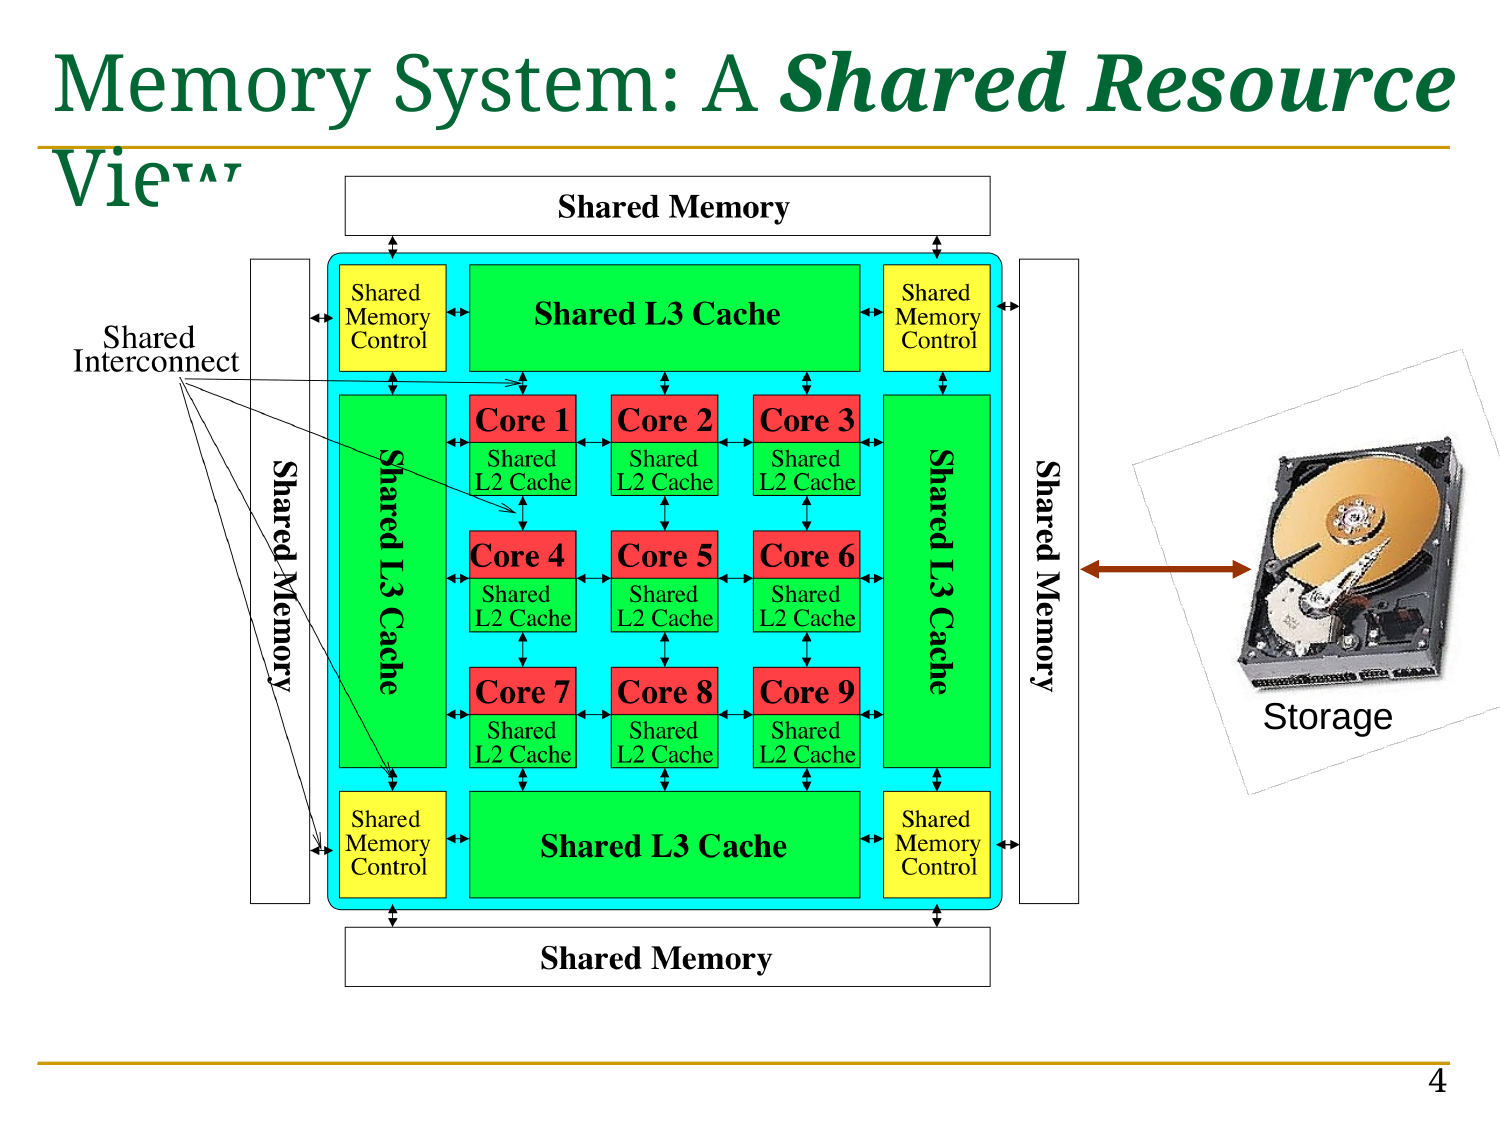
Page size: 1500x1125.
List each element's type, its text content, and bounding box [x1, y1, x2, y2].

slide_number 4 [1111, 1036, 1462, 1112]
title Memory System: A Shared Resource View [37, 24, 1500, 200]
picture [71, 174, 1081, 988]
picture [1133, 349, 1500, 795]
text_box [1085, 563, 1175, 576]
